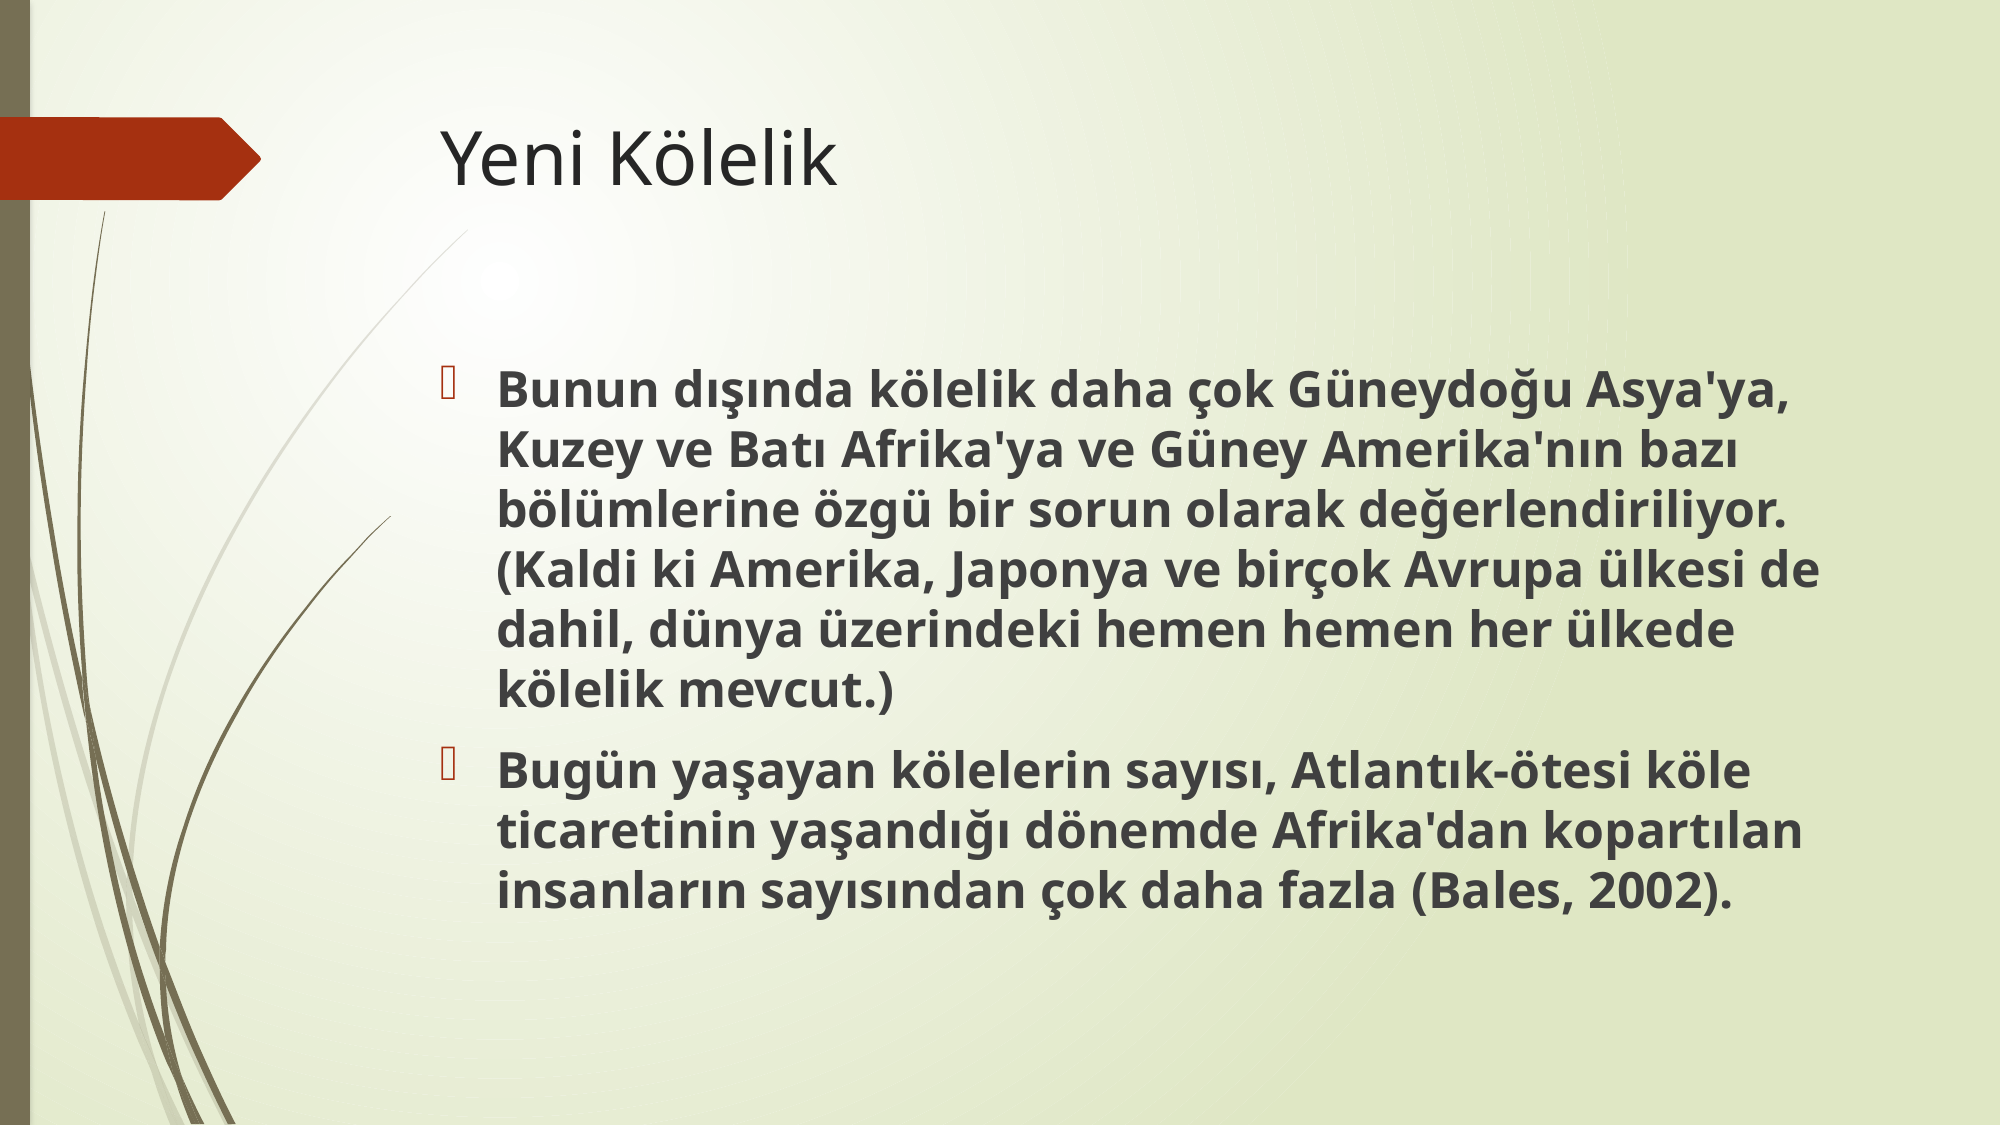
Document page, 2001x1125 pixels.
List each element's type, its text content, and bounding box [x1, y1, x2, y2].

list Bunun dışında kölelik daha çok Güneydoğu Asya'ya, Kuzey ve Batı Afrika'ya ve Güney Amerika'nın bazı bölümlerine özgü bir sorun olarak değerlendiriliyor. (Kaldi ki Amerika, Japonya ve birçok Avrupa ülkesi de dahil, dünya üzerindeki hemen hemen her ülkede kölelik mevcut.) Bugün yaşayan kölelerin sayısı, Atlantık-ötesi köle ticaretinin yaşandığı dönemde Afrika'dan kopartılan insanların sayısından çok daha fazla (Bales, 2002). [424, 350, 1888, 970]
title Yeni Kölelik [425, 102, 1888, 313]
